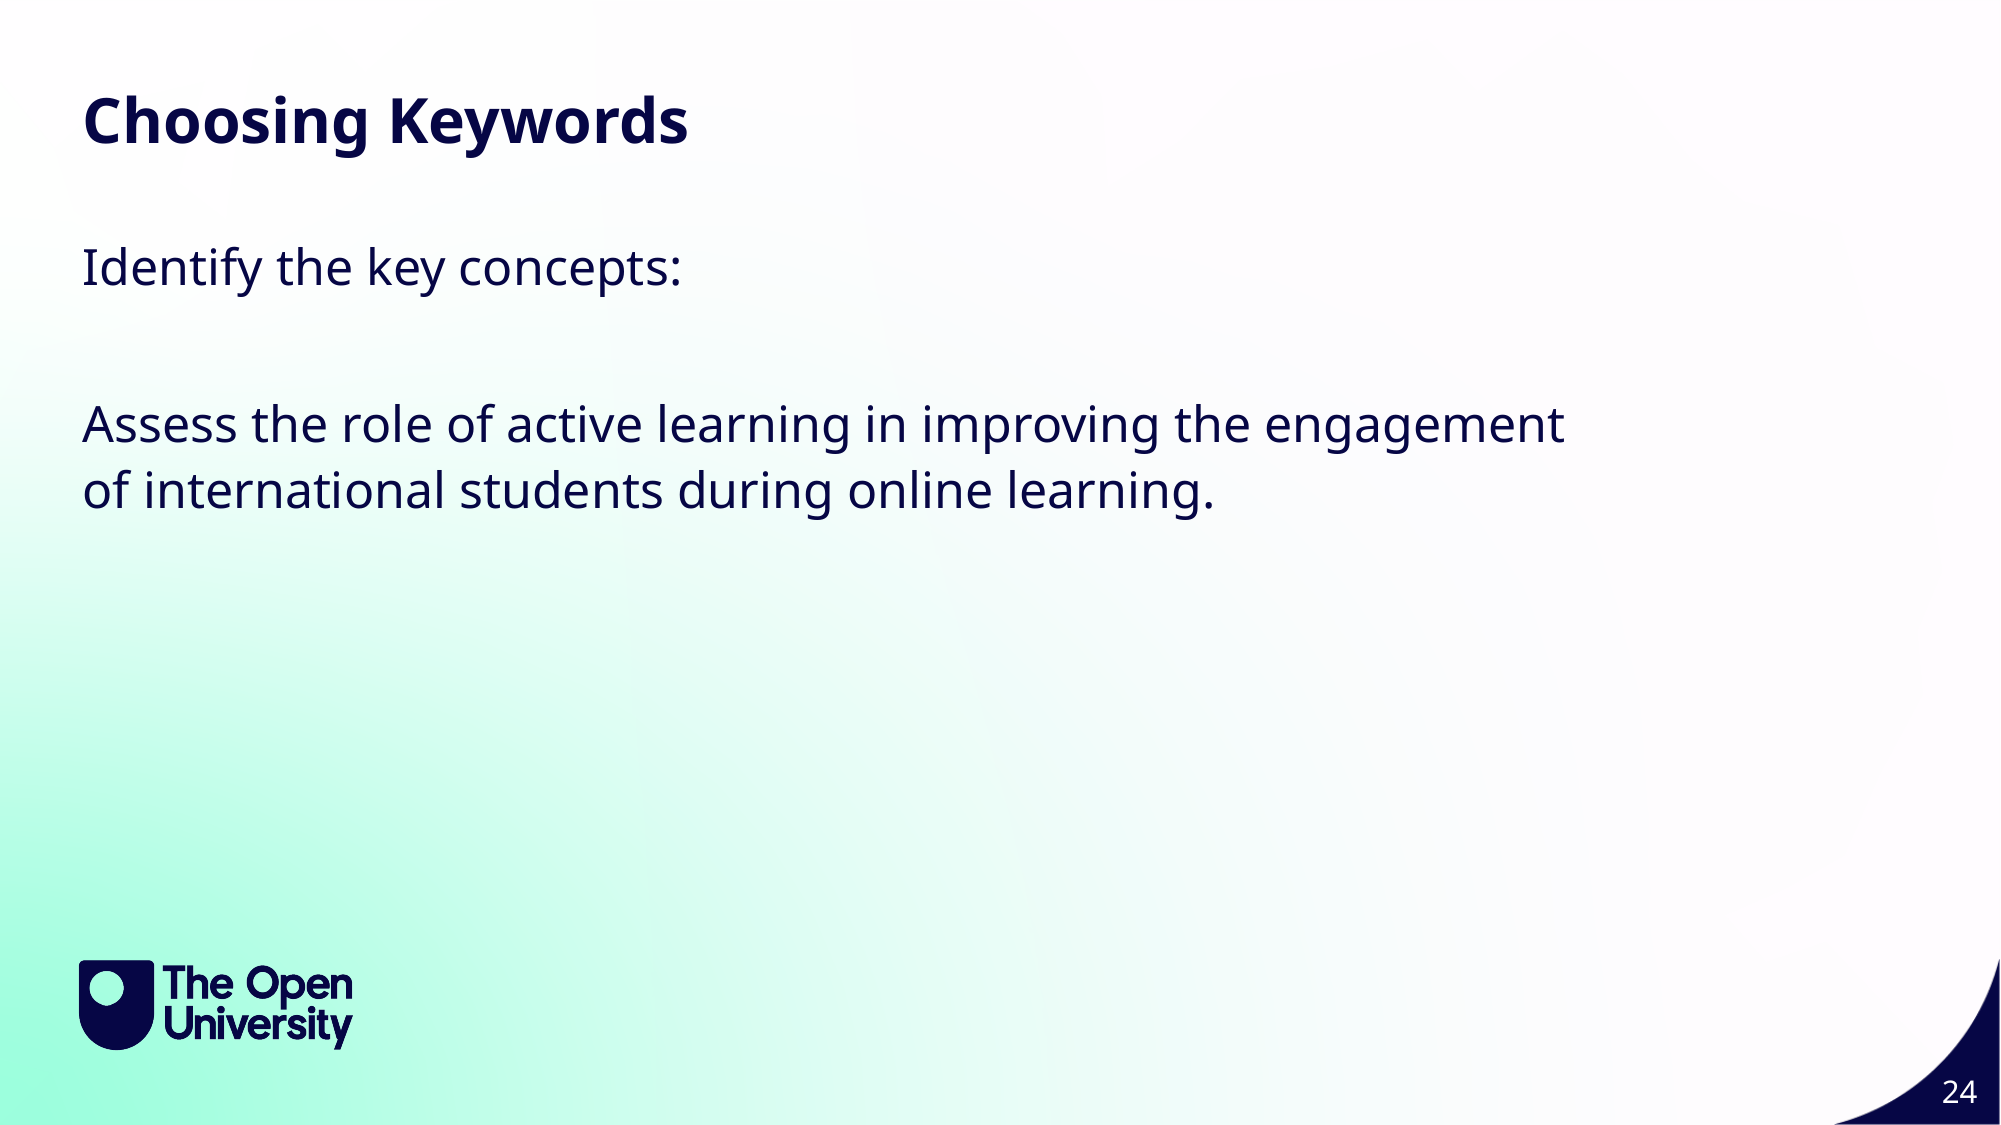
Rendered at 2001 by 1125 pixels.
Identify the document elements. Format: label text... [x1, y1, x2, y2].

picture [77, 956, 358, 1053]
picture [1834, 959, 2000, 1125]
list Choosing Keywords [67, 66, 1835, 148]
list Identify the key concepts: Assess the role of active learning in improving the engagement of international students during online learning. [67, 222, 1642, 951]
